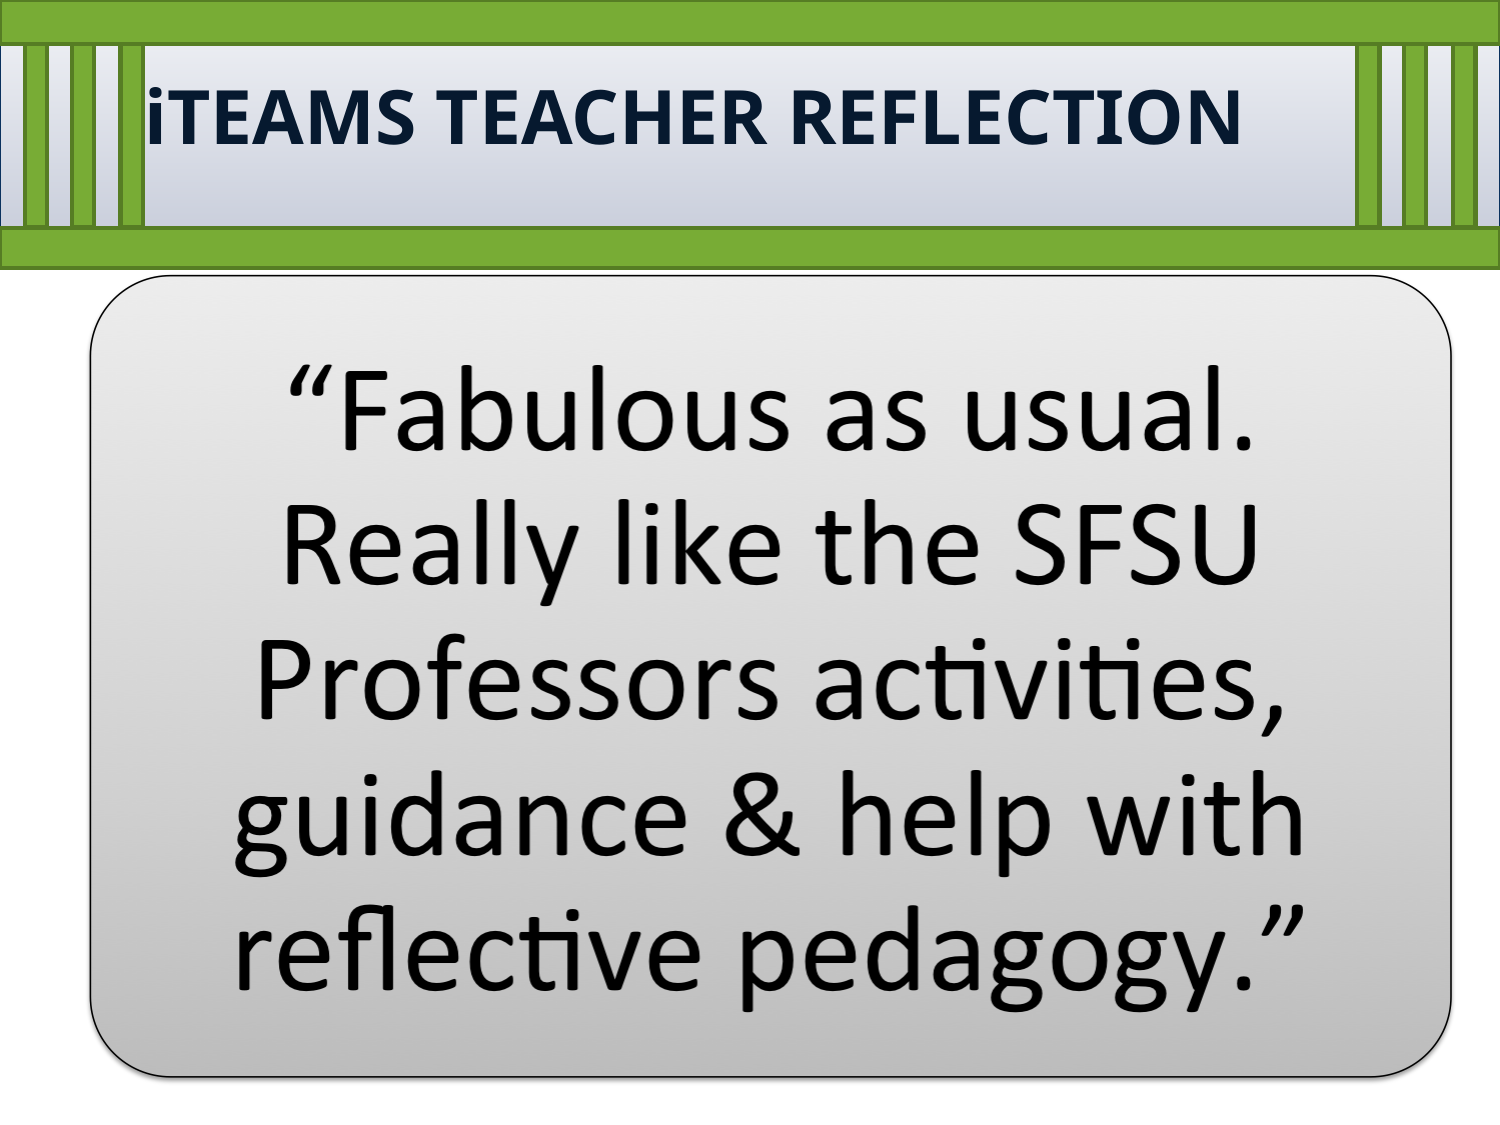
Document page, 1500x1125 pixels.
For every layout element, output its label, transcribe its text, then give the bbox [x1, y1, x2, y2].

title iTEAMS TEACHER REFLECTION [129, 61, 1450, 205]
picture [82, 270, 1459, 1089]
